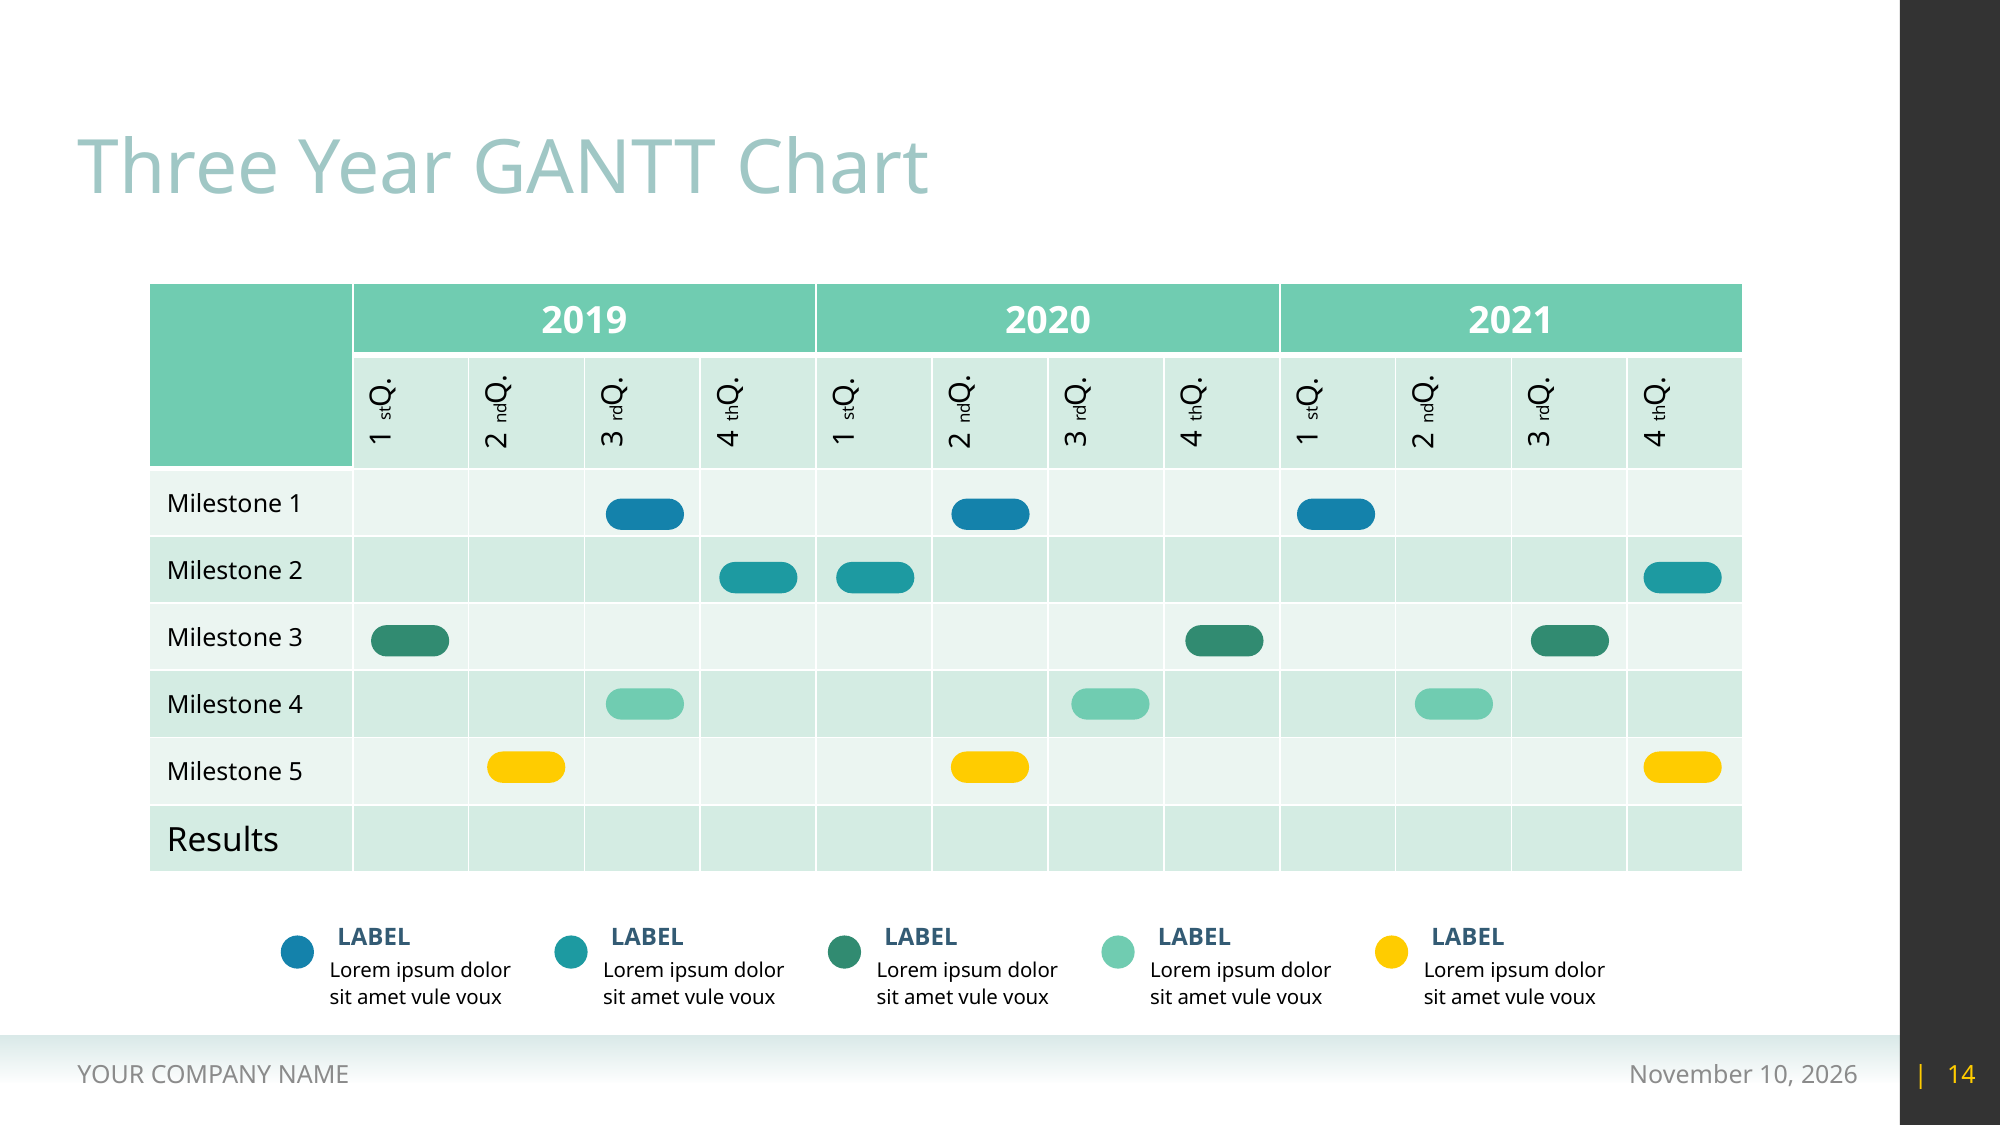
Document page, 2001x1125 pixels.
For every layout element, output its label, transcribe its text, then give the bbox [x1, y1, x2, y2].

table_cell [1049, 537, 1163, 602]
table_cell [469, 604, 584, 669]
table_cell [1165, 470, 1279, 535]
text_box [1373, 934, 1410, 970]
text_box [834, 560, 916, 595]
table_cell [701, 738, 815, 804]
table_cell [1281, 604, 1395, 669]
table_cell [933, 806, 1047, 871]
table_cell [1165, 671, 1279, 737]
table_cell [1512, 604, 1626, 669]
text_box [718, 560, 799, 595]
table_cell [1049, 671, 1163, 737]
table_cell [701, 470, 815, 535]
text_box [950, 497, 1031, 531]
table_cell [1049, 604, 1163, 669]
table_cell 4th Q. [701, 358, 815, 468]
table_cell [1049, 806, 1163, 871]
table_cell [469, 671, 584, 737]
table_cell [469, 470, 584, 535]
table_cell [1628, 806, 1742, 871]
table_cell [585, 470, 699, 535]
table_cell [1165, 604, 1279, 669]
text_box [1642, 750, 1723, 784]
table_cell [585, 806, 699, 871]
table_cell 4th Q. [1165, 358, 1279, 468]
text_box [1100, 934, 1136, 970]
table_cell [1512, 738, 1626, 804]
text_box [1184, 624, 1265, 658]
table_cell [1512, 806, 1626, 871]
table_cell 4th Q. [1628, 358, 1742, 468]
text_box LABEL [322, 914, 426, 950]
table_cell 2nd Q. [1396, 358, 1511, 468]
table_cell [1165, 738, 1279, 804]
table_cell [354, 738, 468, 804]
table_cell [1628, 738, 1742, 804]
title Three Year GANTT Chart [62, 29, 1744, 217]
text_box [486, 750, 567, 784]
text_box [1413, 687, 1495, 721]
table_cell [1281, 470, 1395, 535]
table_cell [701, 806, 815, 871]
text_box [553, 934, 589, 970]
table_cell [585, 604, 699, 669]
table_cell 3rd Q. [1049, 358, 1163, 468]
table_cell [1628, 604, 1742, 669]
table_cell [354, 470, 468, 535]
table_cell [1049, 738, 1163, 804]
text_box [604, 687, 686, 721]
text_box LABEL [1416, 914, 1520, 958]
table_cell [1281, 671, 1395, 737]
table_cell [1281, 806, 1395, 871]
table_cell Milestone 3 [150, 604, 352, 669]
table_header [150, 284, 352, 466]
table_cell [1396, 604, 1511, 669]
table_cell [817, 604, 931, 669]
table_cell 1st Q. [354, 358, 468, 468]
text_box [1529, 624, 1611, 658]
table_cell [817, 738, 931, 804]
table_cell [354, 604, 468, 669]
table_cell [354, 806, 468, 871]
table_cell 3rd Q. [1512, 358, 1626, 468]
table_cell [1396, 806, 1511, 871]
table_cell [1281, 738, 1395, 804]
footer YOUR COMPANY NAME [62, 1046, 798, 1106]
table_cell 3rd Q. [585, 358, 699, 468]
table_cell [354, 537, 468, 602]
table_cell [1628, 470, 1742, 535]
table_cell 2nd Q. [469, 358, 584, 468]
table_cell 2nd Q. [933, 358, 1047, 468]
text_box [279, 934, 316, 970]
table_cell [1165, 806, 1279, 871]
text_box [604, 497, 686, 531]
text_box Lorem ipsum dolor sit amet vule voux [1143, 950, 1339, 1013]
table_cell [933, 738, 1047, 804]
table_cell [1396, 470, 1511, 535]
table_cell [469, 738, 584, 804]
table_cell 1st Q. [1281, 358, 1395, 468]
table_cell Milestone 2 [150, 537, 352, 602]
table_cell [933, 604, 1047, 669]
text_box [1070, 687, 1151, 721]
table_header 2020 [817, 284, 1279, 352]
table_cell [1512, 470, 1626, 535]
table_cell [933, 671, 1047, 737]
table_cell [817, 671, 931, 737]
table_header 2021 [1281, 284, 1742, 352]
text_box Lorem ipsum dolor sit amet vule voux [596, 950, 792, 1013]
table_cell [817, 470, 931, 535]
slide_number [1365, 1046, 1874, 1106]
table_cell [817, 537, 931, 602]
table_cell [585, 537, 699, 602]
table_cell Milestone 5 [150, 738, 352, 804]
text_box [370, 624, 451, 658]
table_header 2019 [354, 284, 815, 352]
table_cell [1512, 671, 1626, 737]
table_cell [469, 806, 584, 871]
table_cell [701, 604, 815, 669]
table_cell [1049, 470, 1163, 535]
text_box [949, 750, 1031, 784]
table_cell [1628, 537, 1742, 602]
table_cell [1281, 537, 1395, 602]
text_box [1642, 560, 1723, 595]
table_cell [1628, 671, 1742, 737]
text_box Lorem ipsum dolor sit amet vule voux [322, 950, 519, 1013]
text_box Lorem ipsum dolor sit amet vule voux [869, 950, 1066, 1013]
table_cell [469, 537, 584, 602]
table_cell [933, 470, 1047, 535]
table_cell [585, 671, 699, 737]
table_cell [1165, 537, 1279, 602]
table_cell Milestone 1 [150, 471, 352, 535]
table_cell Milestone 4 [150, 671, 352, 737]
table_cell [701, 671, 815, 737]
text_box LABEL [869, 914, 973, 950]
table_cell Results [150, 806, 352, 871]
text_box LABEL [596, 914, 699, 950]
slide_number | 14 [1890, 1046, 1991, 1106]
table_cell [1512, 537, 1626, 602]
table_cell [585, 738, 699, 804]
table_cell [1396, 671, 1511, 737]
text_box Lorem ipsum dolor sit amet vule voux [1417, 950, 1613, 1013]
table_cell [701, 537, 815, 602]
text_box [1295, 497, 1377, 531]
table_cell [817, 806, 931, 871]
table_cell [1396, 537, 1511, 602]
table_cell 1st Q. [817, 358, 931, 468]
table_cell [354, 671, 468, 737]
table_cell [1396, 738, 1511, 804]
text_box LABEL [1143, 914, 1247, 950]
table_cell [933, 537, 1047, 602]
text_box [826, 934, 863, 970]
